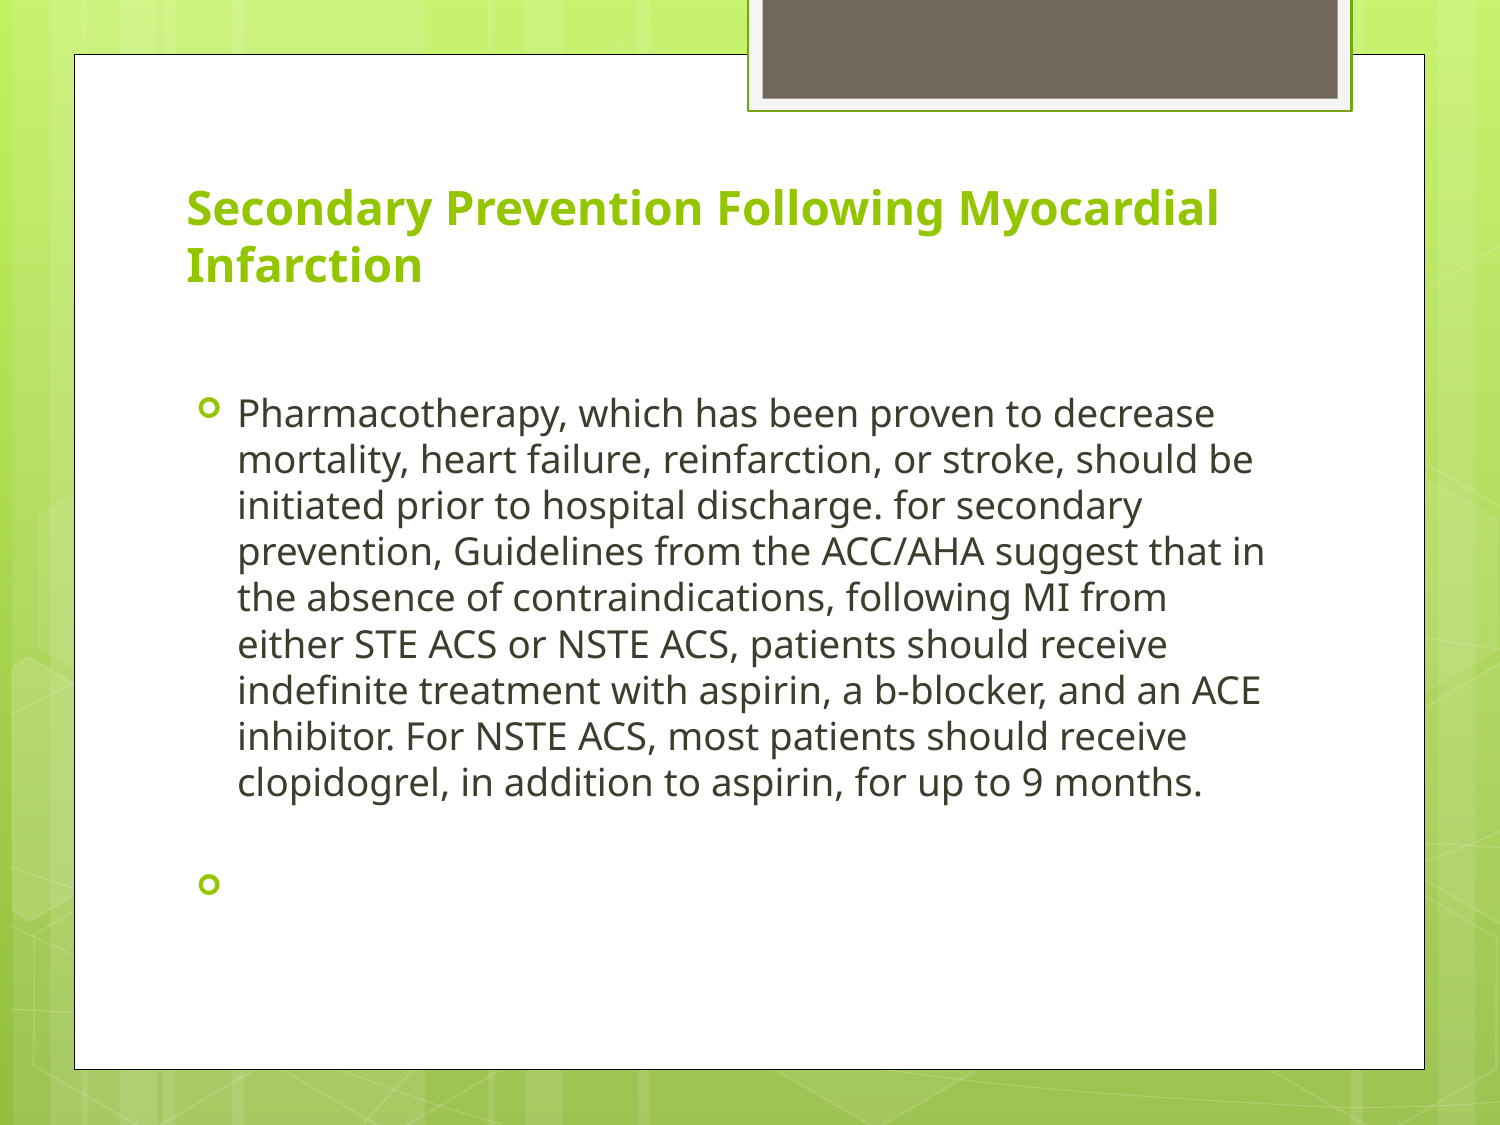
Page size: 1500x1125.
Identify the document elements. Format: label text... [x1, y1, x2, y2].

title Secondary Prevention Following Myocardial Infarction [171, 168, 1324, 357]
list Pharmacotherapy, which has been proven to decrease mortality, heart failure, reinfarction, or stroke, should be initiated prior to hospital discharge. for secondary prevention, Guidelines from the ACC/AHA suggest that in the absence of contraindications, following MI from either STE ACS or NSTE ACS, patients should receive indefinite treatment with aspirin, a b-blocker, and an ACE inhibitor. For NSTE ACS, most patients should receive clopidogrel, in addition to aspirin, for up to 9 months. [171, 381, 1283, 957]
